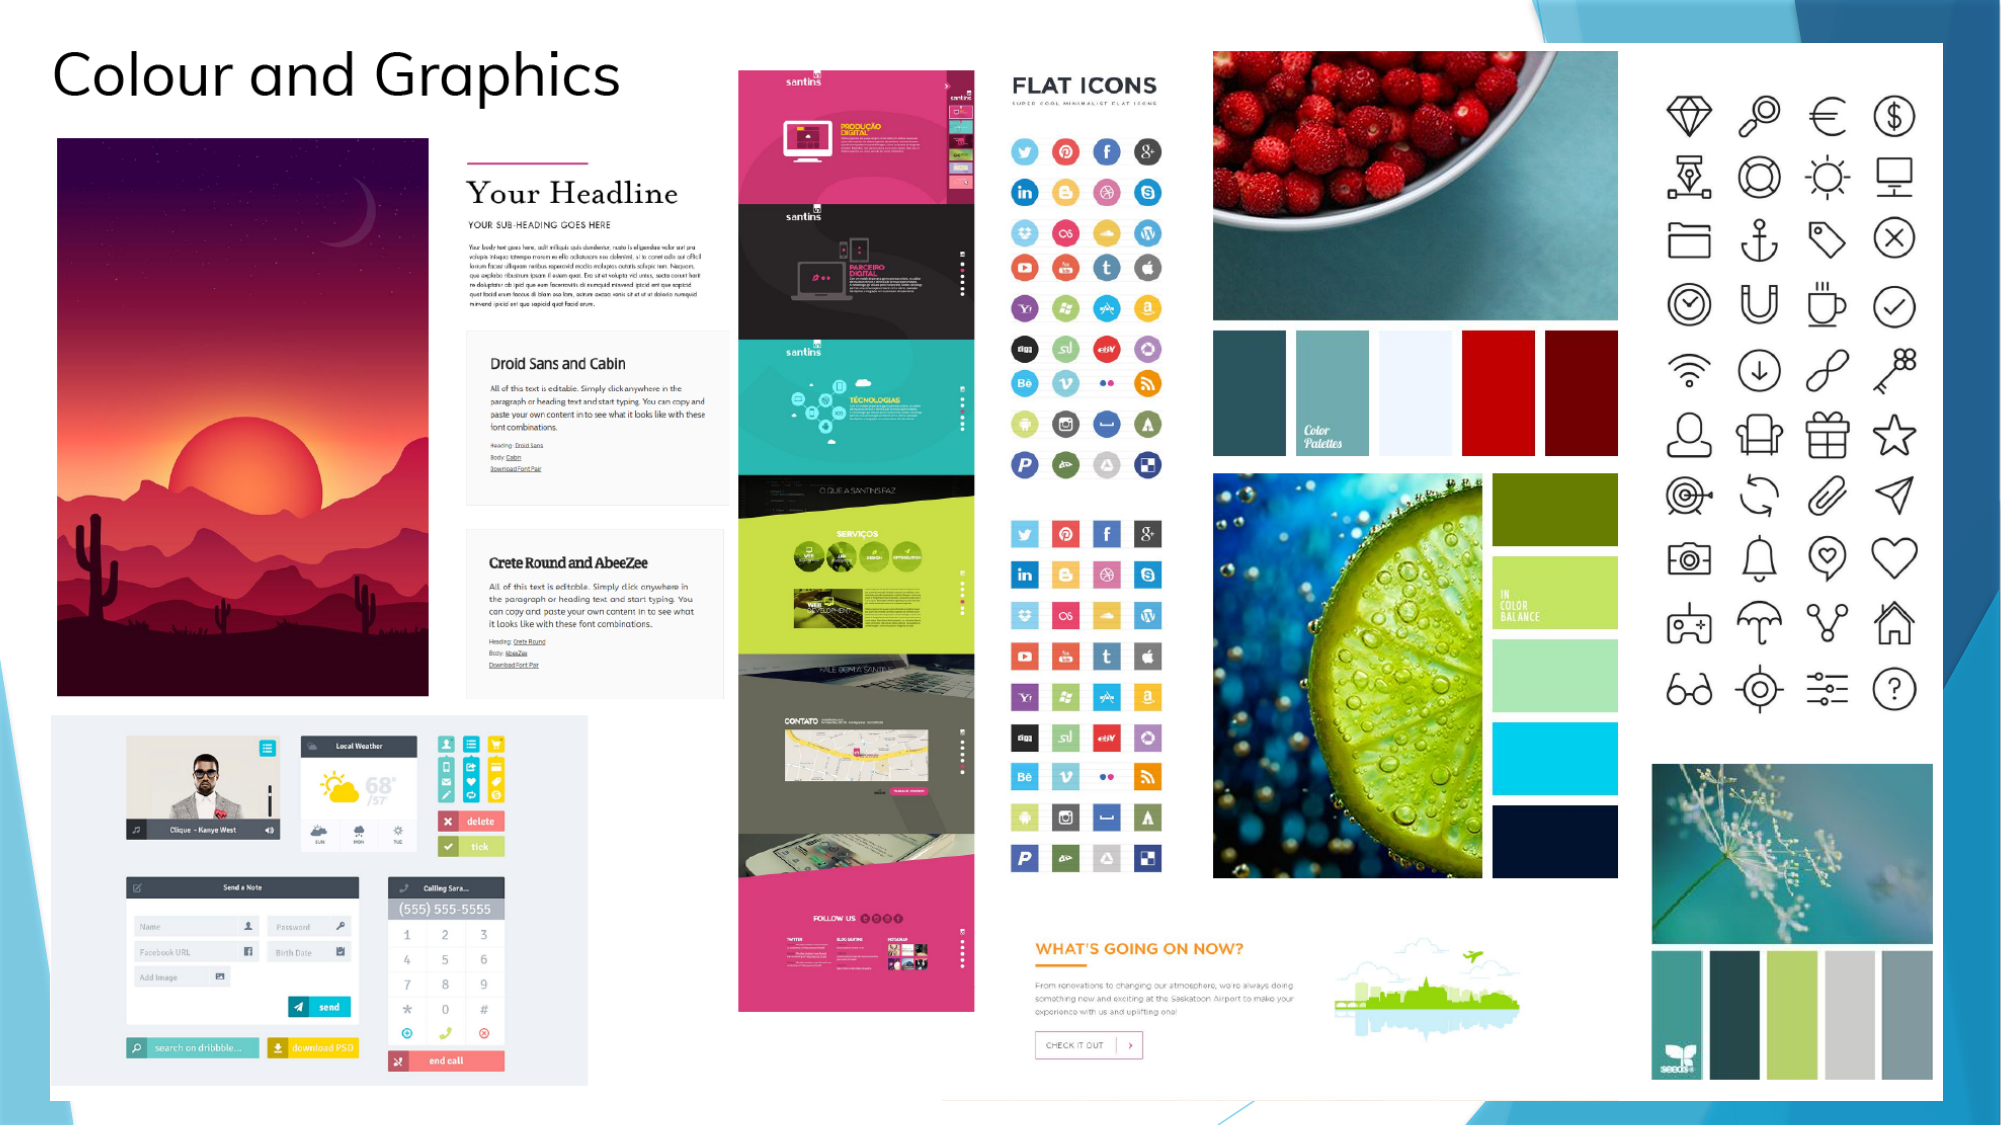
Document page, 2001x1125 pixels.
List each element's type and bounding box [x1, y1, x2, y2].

picture [49, 42, 1944, 1102]
